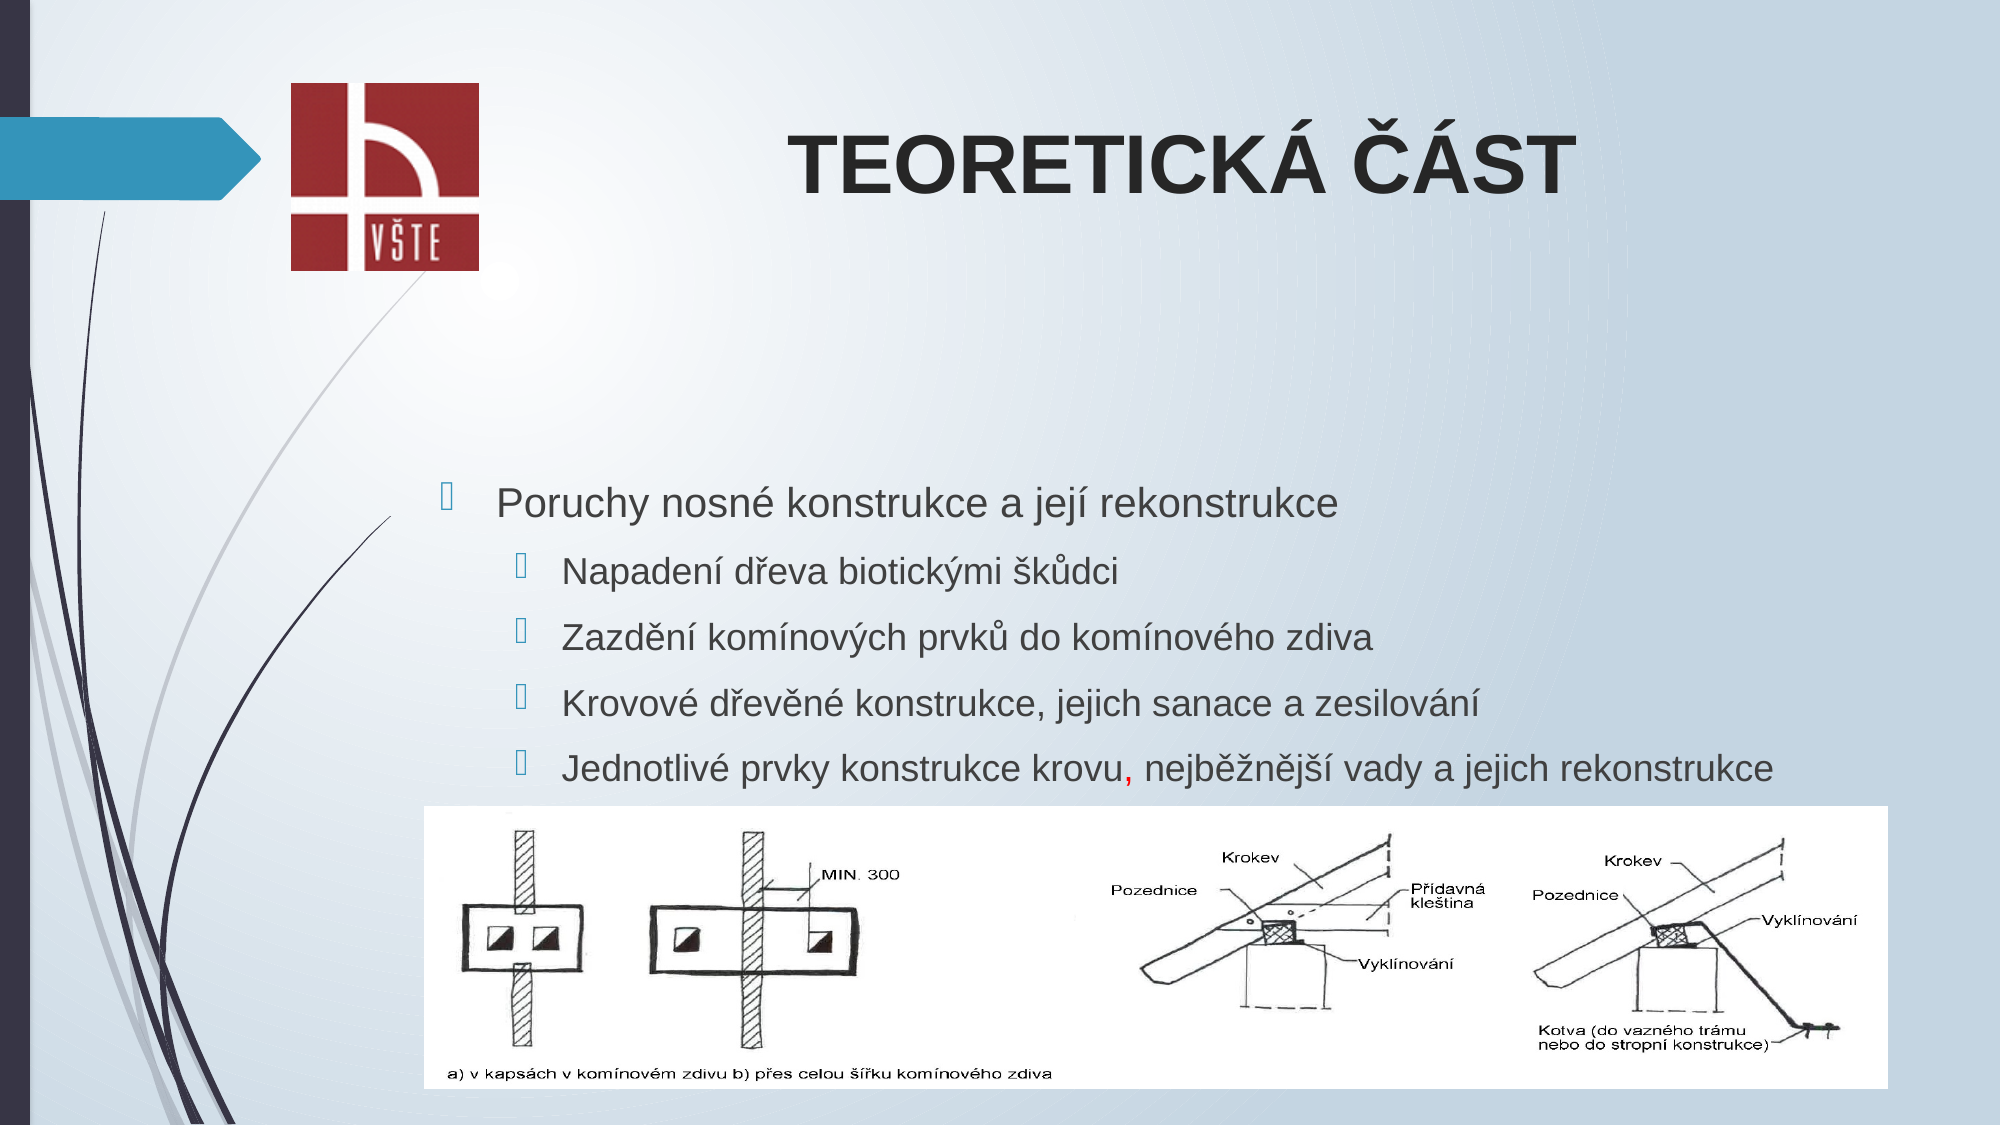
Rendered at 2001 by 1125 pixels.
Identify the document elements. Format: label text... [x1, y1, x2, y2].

picture [290, 83, 479, 272]
picture [424, 806, 1888, 1089]
title TEORETICKÁ ČÁST [478, 102, 1888, 313]
list Poruchy nosné konstrukce a její rekonstrukce Napadení dřeva biotickými škůdci Zazdění komínových prvků do komínového zdiva Krovové dřevěné konstrukce, jejich sanace a zesilování Jednotlivé prvky konstrukce krovu, nejběžnější vady a jejich rekonstrukce [424, 468, 1888, 806]
